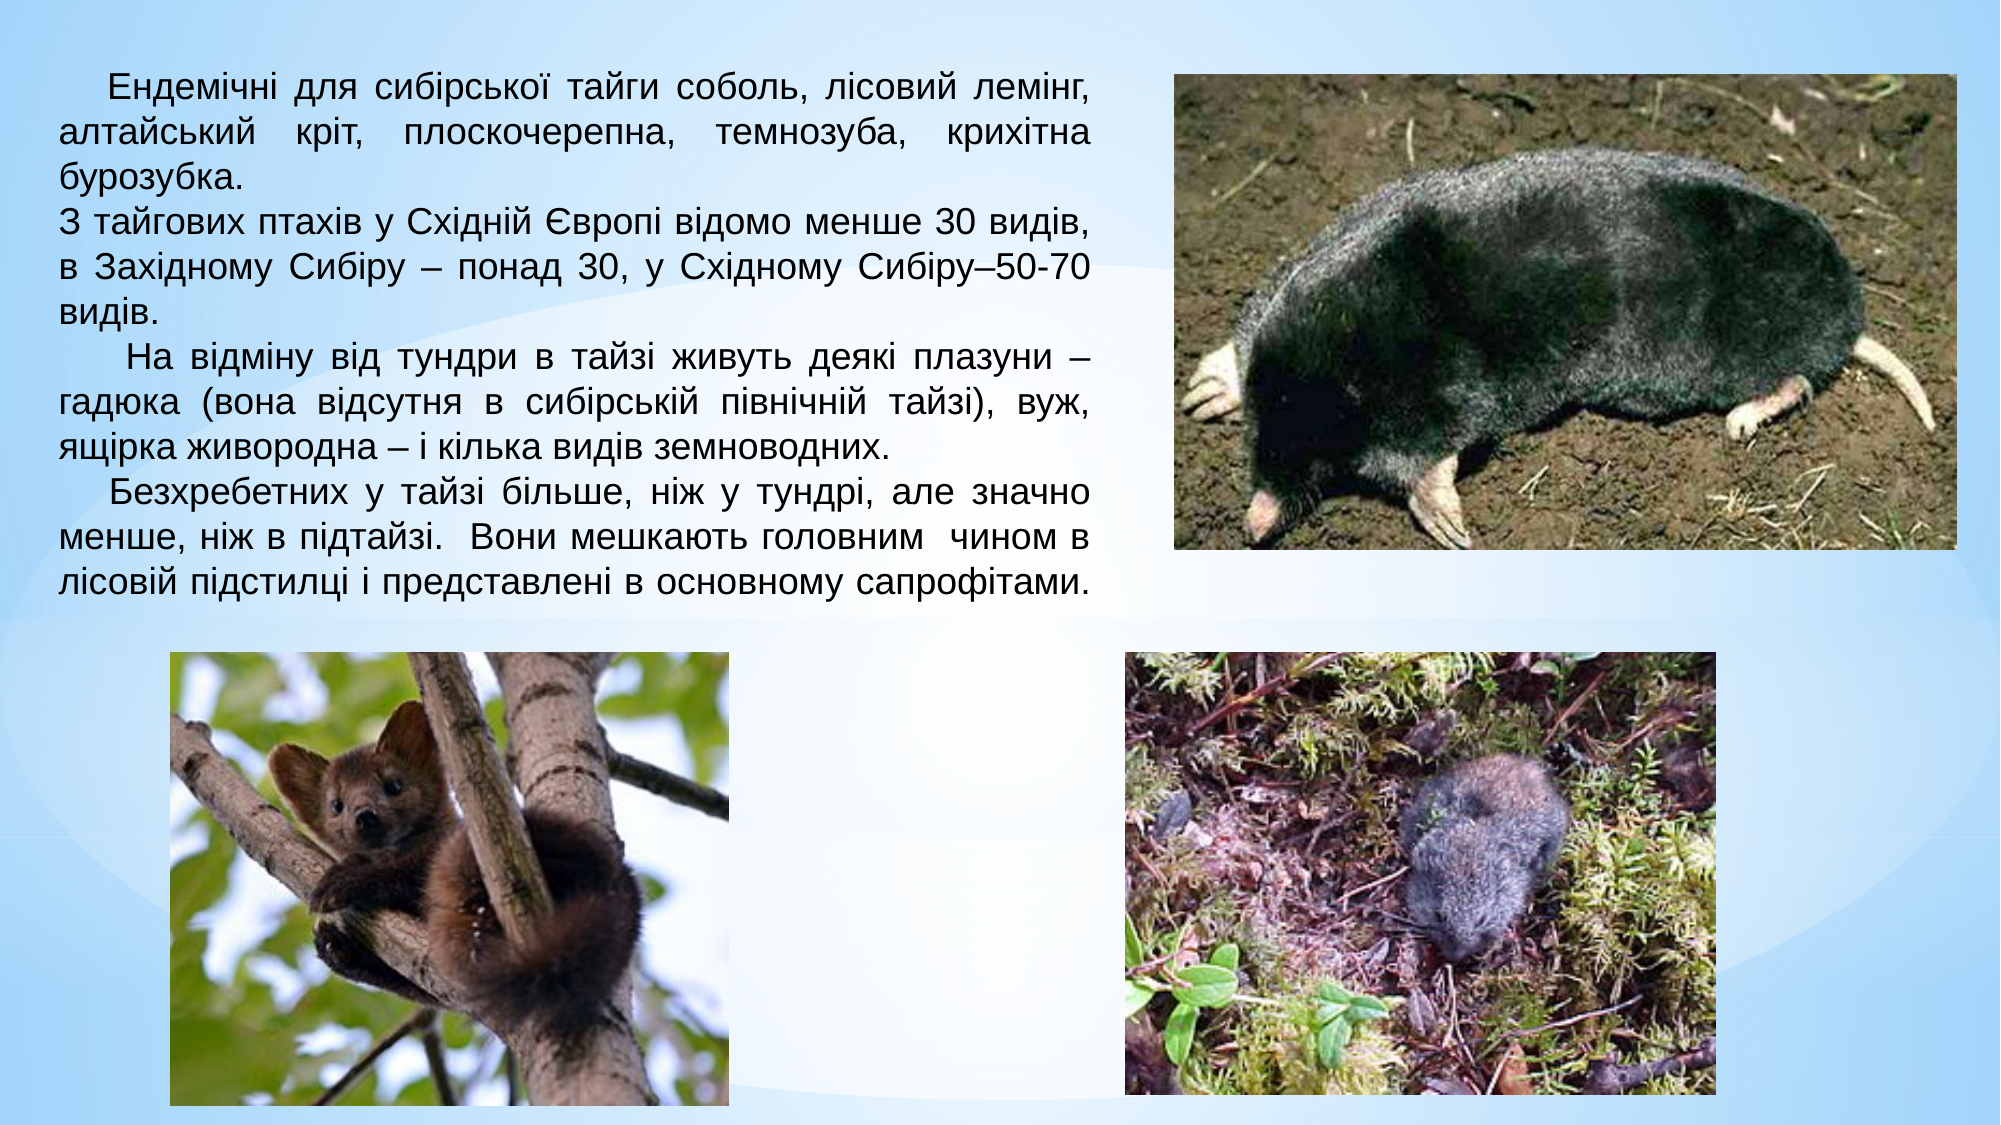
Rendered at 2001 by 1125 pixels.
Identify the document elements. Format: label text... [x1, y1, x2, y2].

picture [1174, 74, 1957, 550]
text_box Ендемічні для сибірської тайги соболь, лісовий лемінг, алтайський кріт, плоскочерепна, темнозуба, крихітна бурозубка. З тайгових птахів у Східній Європі відомо менше 30 видів, в Західному Сибіру – понад 30, у Східному Сибіру–50-70 видів. На відміну від тундри в тайзі живуть деякі плазуни – гадюка (вона відсутня в сибірській північній тайзі), вуж, ящірка живородна – і кілька видів земноводних. Безхребетних у тайзі більше, ніж у тундрі, але значно менше, ніж в підтайзі. Вони мешкають головним чином в лісовій підстилці і представлені в основному сапрофітами. [43, 54, 1107, 610]
picture [170, 651, 729, 1107]
picture [1124, 651, 1716, 1095]
